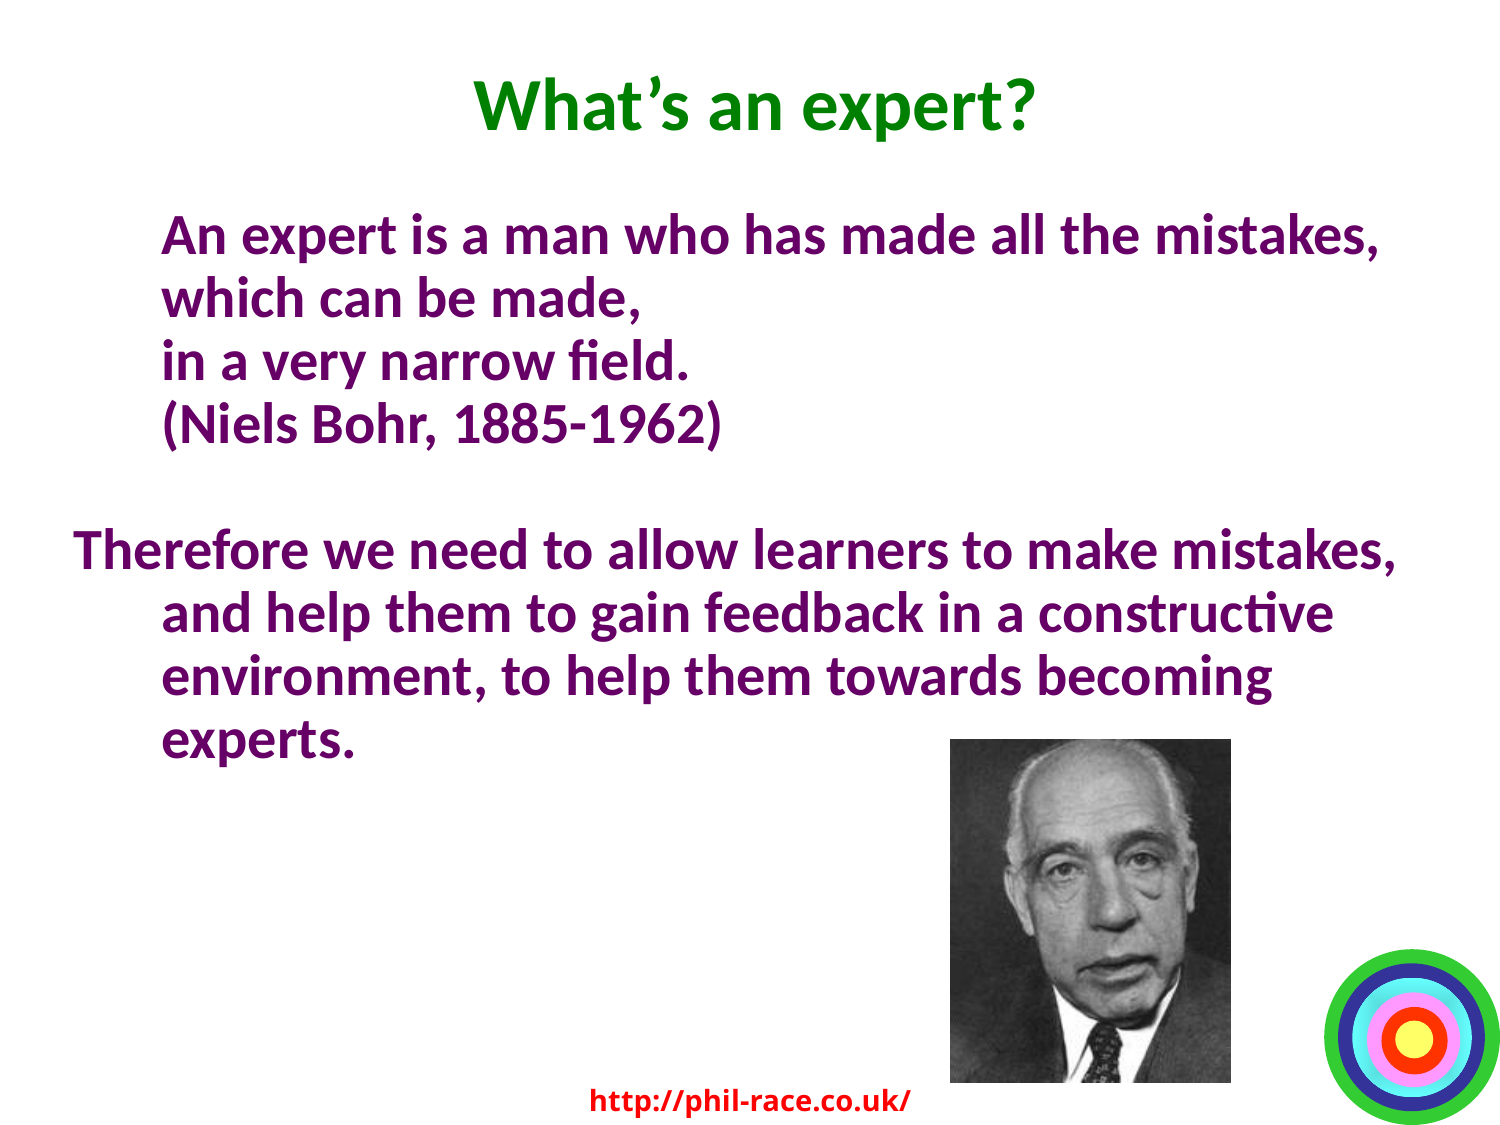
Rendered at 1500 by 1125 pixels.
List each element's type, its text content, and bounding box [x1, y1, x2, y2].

list An expert is a man who has made all the mistakes, which can be made, in a very narrow field. (Niels Bohr, 1885-1962) Therefore we need to allow learners to make mistakes, and help them to gain feedback in a constructive environment, to help them towards becoming experts. [58, 196, 1471, 877]
picture [950, 739, 1231, 1083]
title What’s an expert? [40, 30, 1471, 185]
